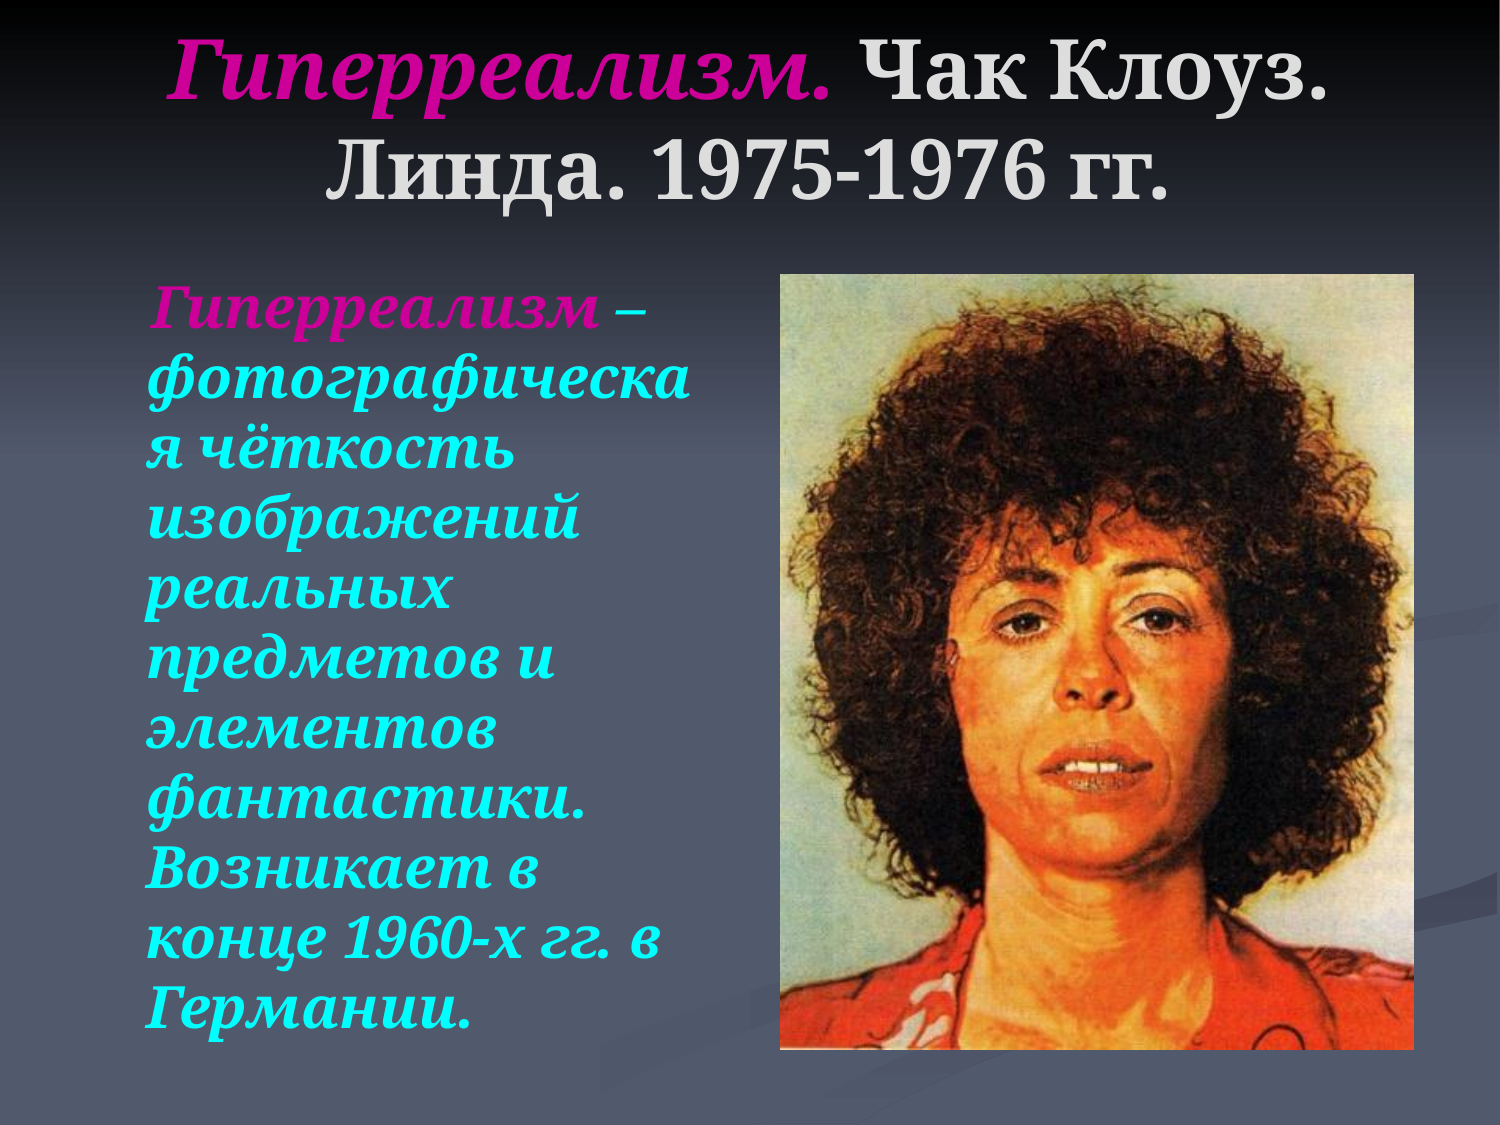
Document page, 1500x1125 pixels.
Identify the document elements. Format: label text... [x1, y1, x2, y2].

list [780, 274, 1414, 1051]
list Гиперреализм – фотографическая чёткость изображений реальных предметов и элементов фантастики. Возникает в конце 1960-х гг. в Германии. [74, 262, 738, 1006]
title Гиперреализм. Чак Клоуз. Линда. 1975-1976 гг. [74, 44, 1426, 288]
